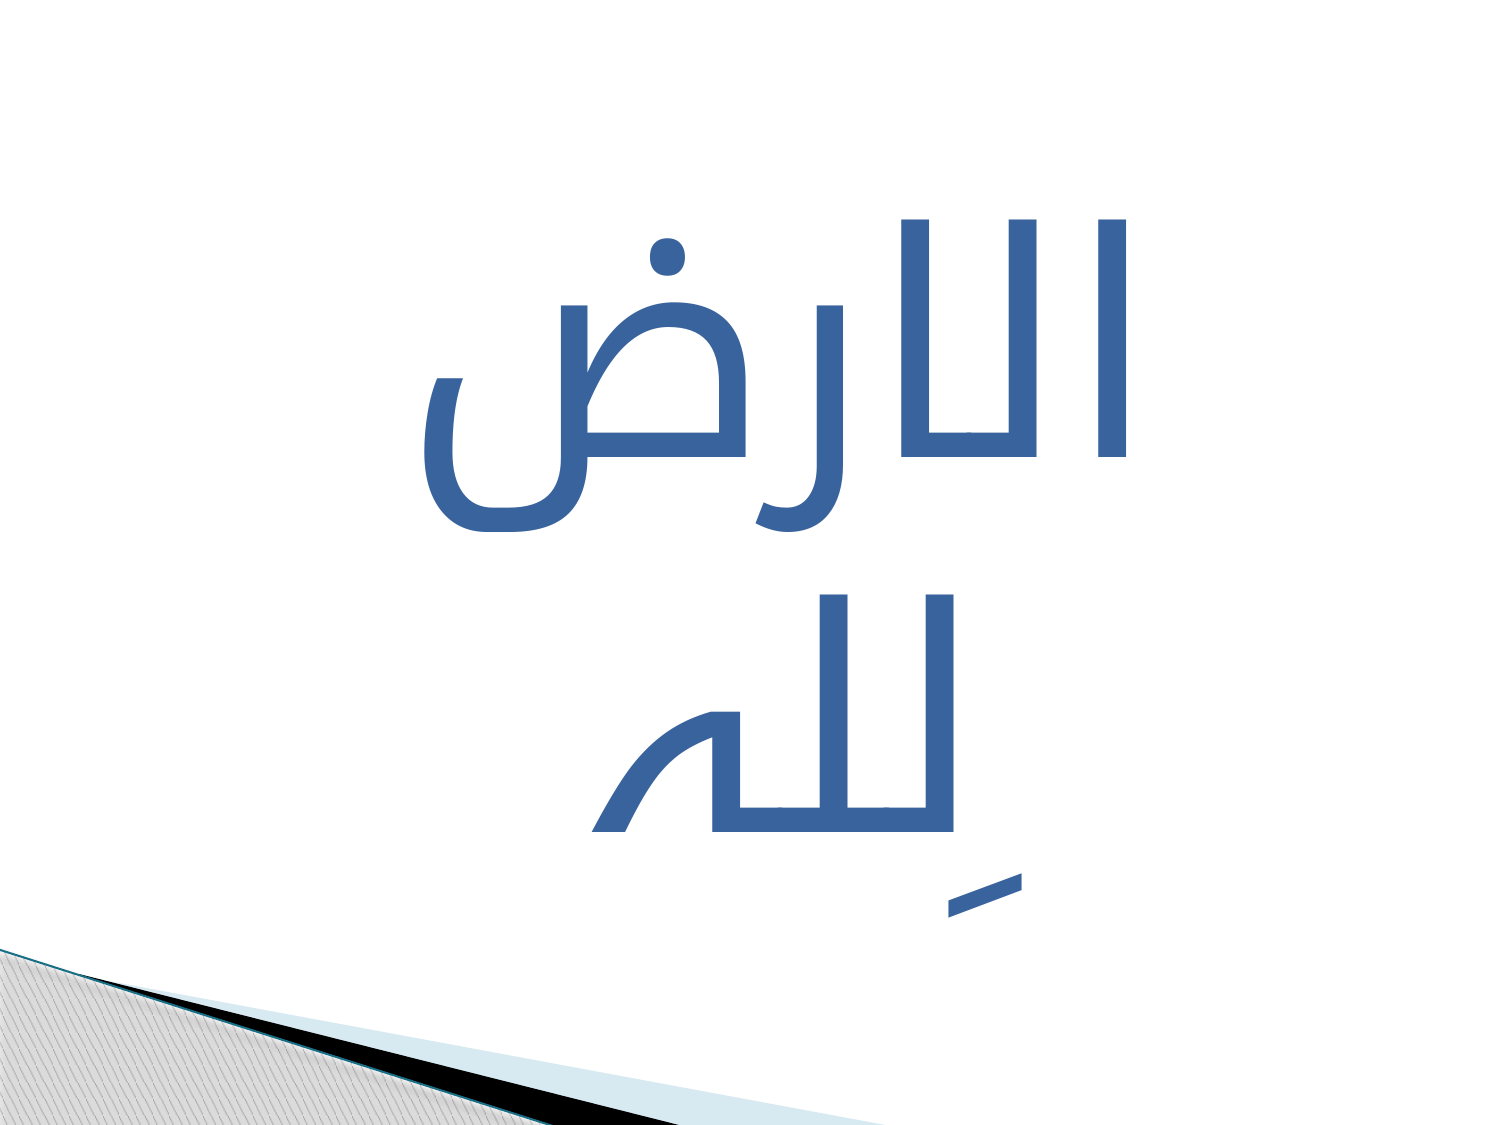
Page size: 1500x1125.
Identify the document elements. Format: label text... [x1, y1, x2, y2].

text_box الارض ِللہ [162, 137, 1400, 903]
